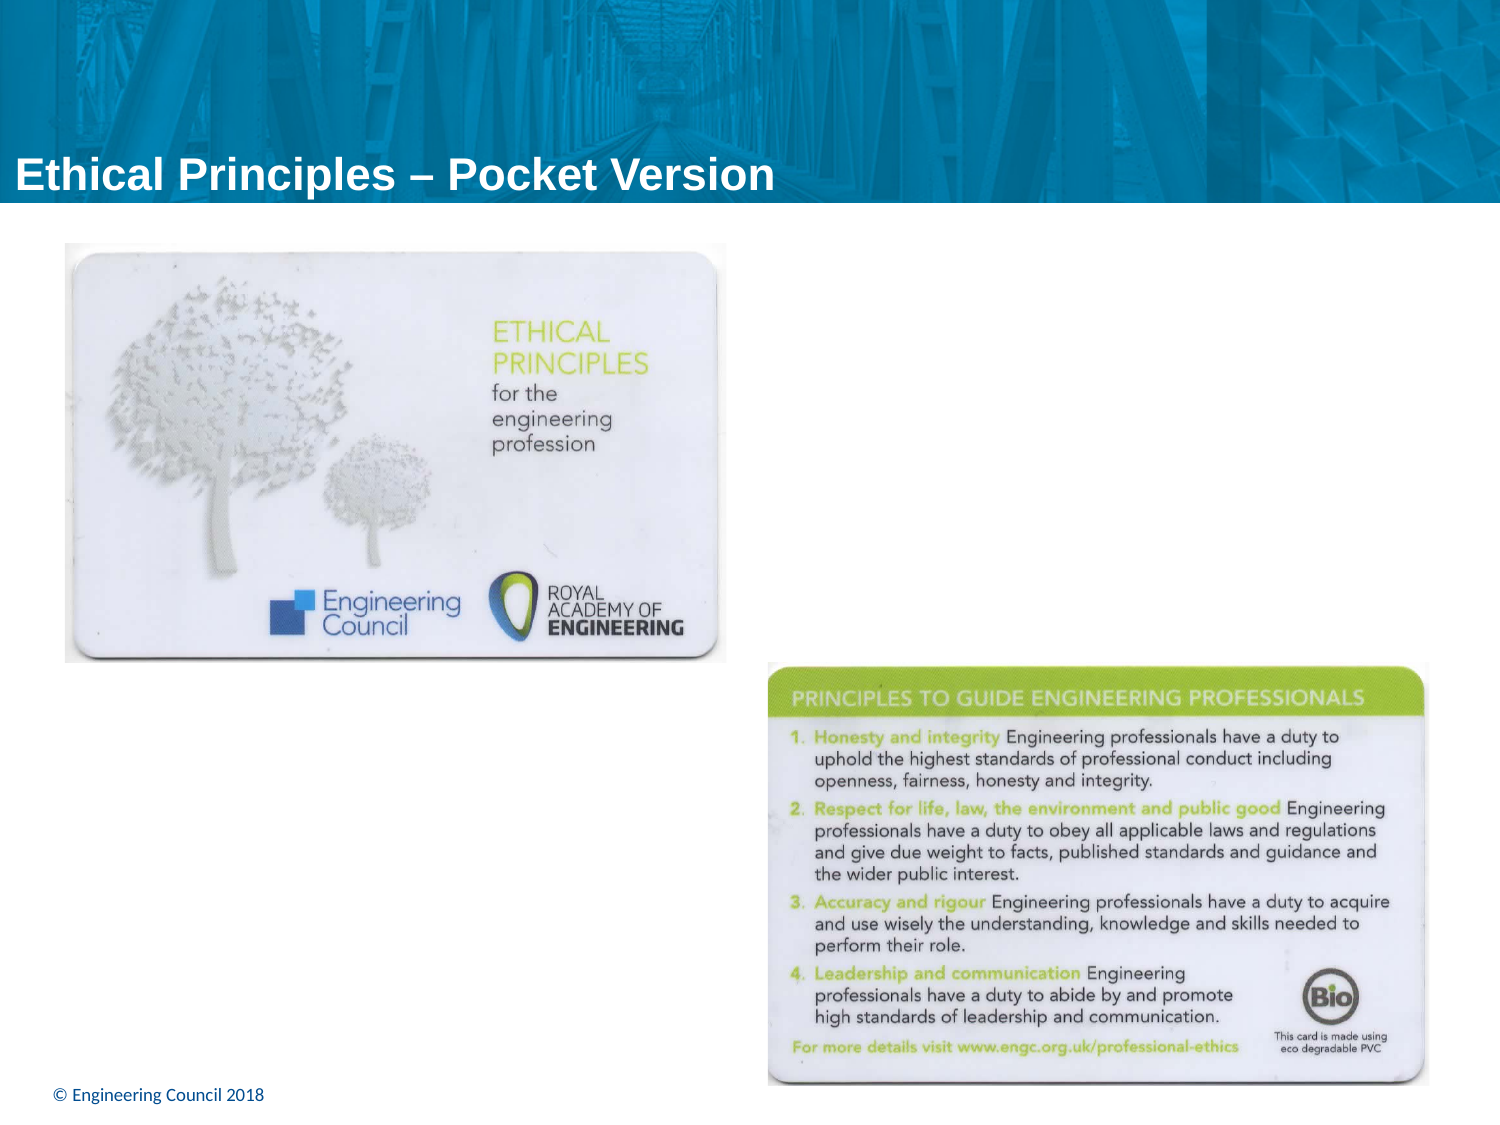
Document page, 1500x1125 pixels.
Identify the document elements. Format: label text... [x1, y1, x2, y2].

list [64, 243, 727, 663]
picture [767, 662, 1430, 1086]
title Ethical Principles – Pocket Version [0, 142, 1400, 203]
